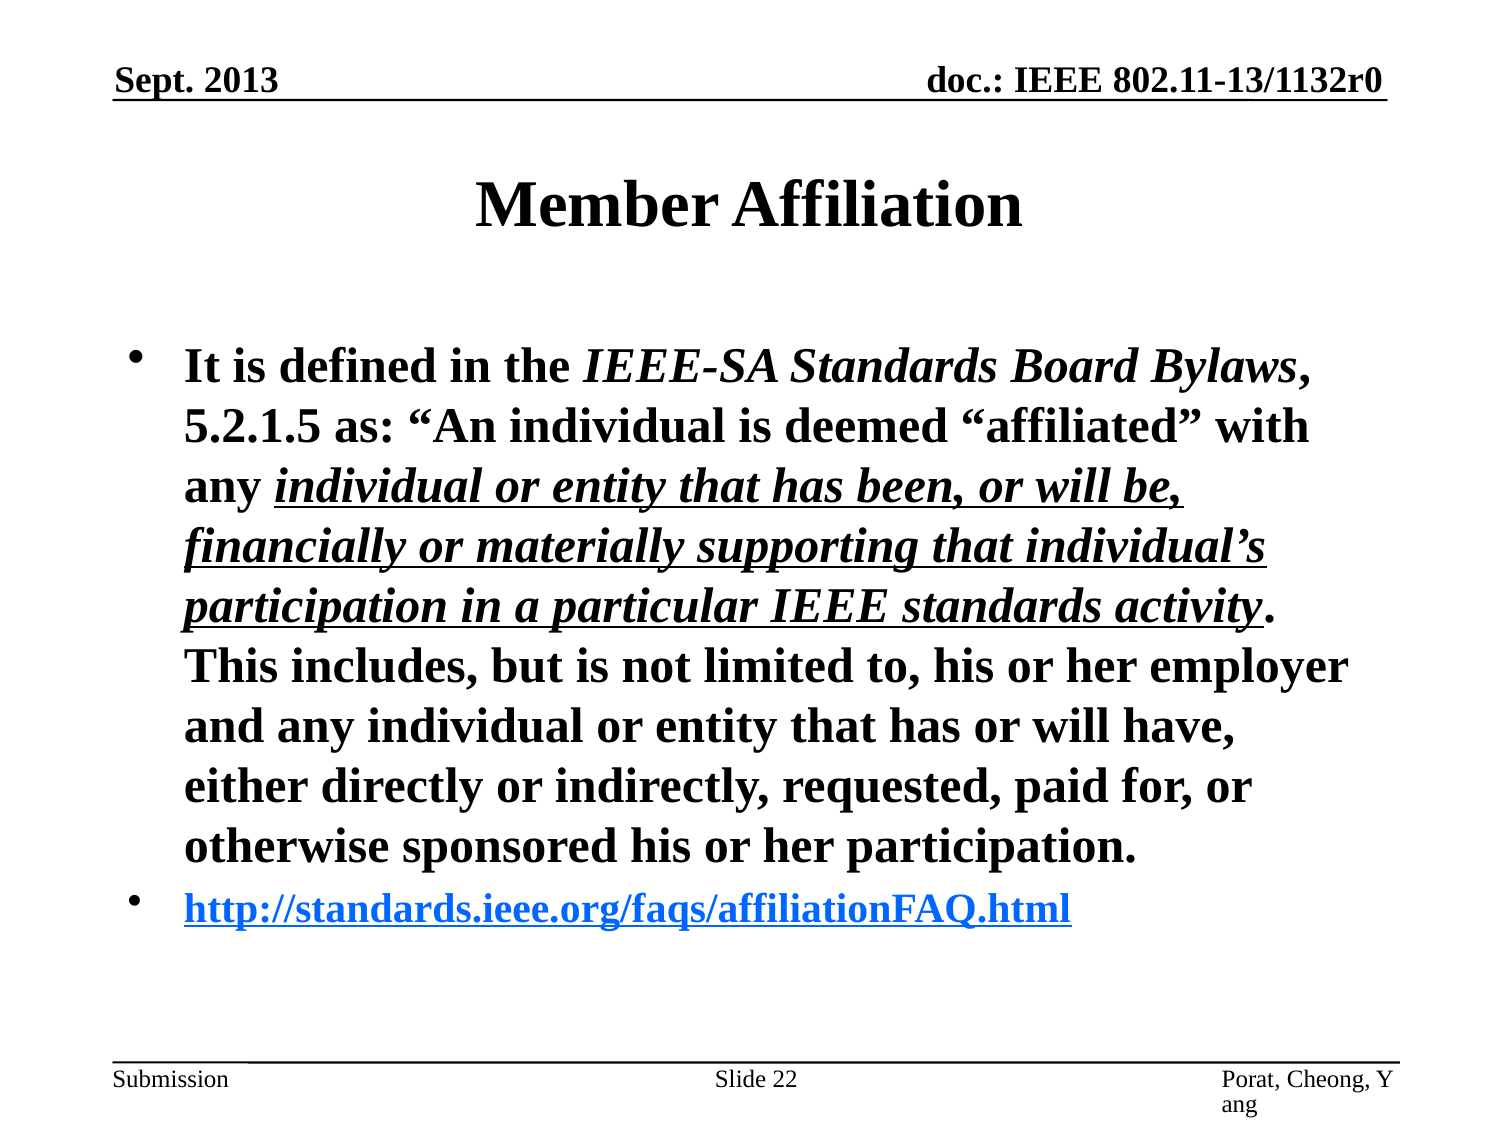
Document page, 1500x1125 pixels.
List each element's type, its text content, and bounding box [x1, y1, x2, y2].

list It is defined in the IEEE-SA Standards Board Bylaws, 5.2.1.5 as: “An individual is deemed “affiliated” with any individual or entity that has been, or will be, financially or materially supporting that individual’s participation in a particular IEEE standards activity. This includes, but is not limited to, his or her employer and any individual or entity that has or will have, either directly or indirectly, requested, paid for, or otherwise sponsored his or her participation. http://standards.ieee.org/faqs/affiliationFAQ.html [112, 324, 1388, 1001]
title Member Affiliation [112, 112, 1388, 288]
slide_number Slide 22 [712, 1061, 800, 1093]
footer Porat, Cheong, Yang [1221, 1061, 1402, 1093]
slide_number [114, 54, 313, 101]
